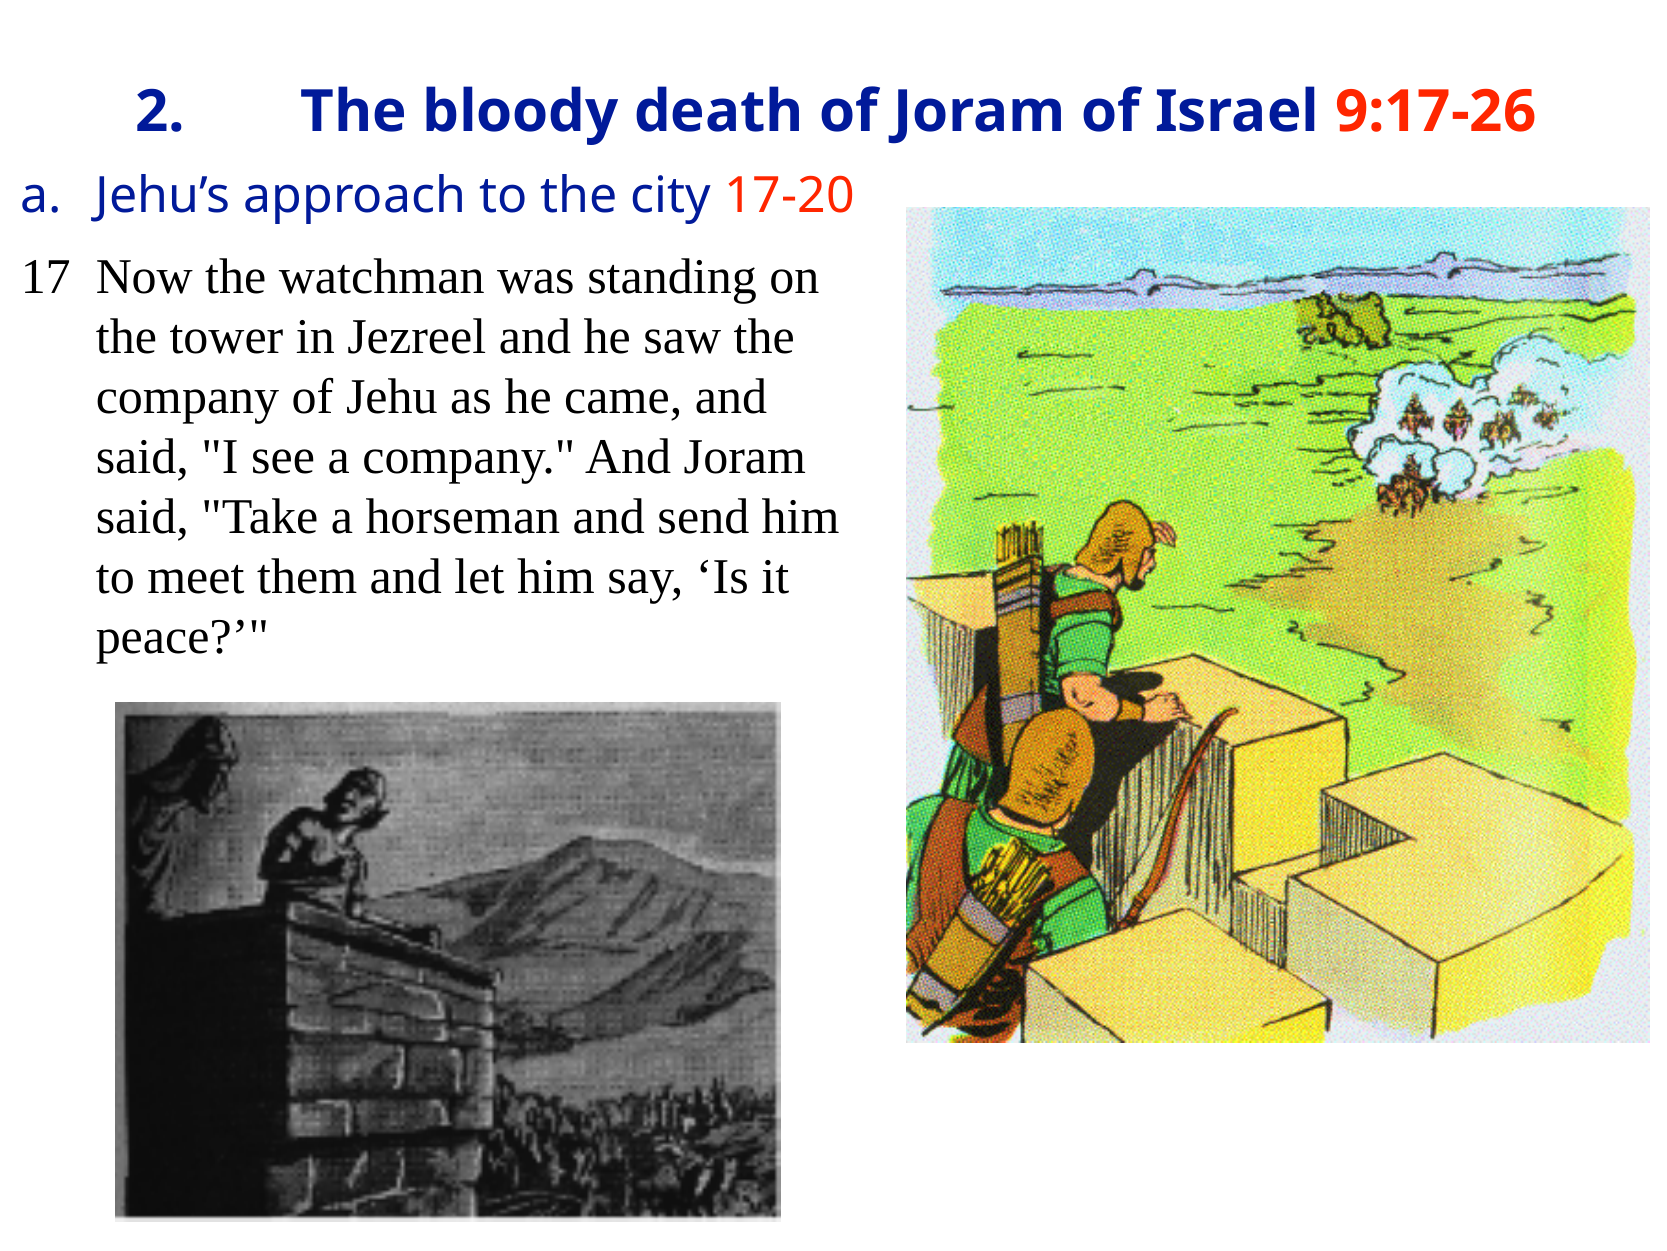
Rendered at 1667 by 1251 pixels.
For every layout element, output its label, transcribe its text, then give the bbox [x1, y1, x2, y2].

text_box a. Jehu’s approach to the city 17-20 17 Now the watchman was standing on the tower in Jezreel and he saw the company of Jehu as he came, and said, "I see a company." And Joram said, "Take a horseman and send him to meet them and let him say, ‘Is it peace?’" [14, 156, 880, 670]
picture [905, 207, 1651, 1043]
title 2. The bloody death of Joram of Israel 9:17-26 [128, 32, 1551, 184]
picture [115, 701, 781, 1222]
